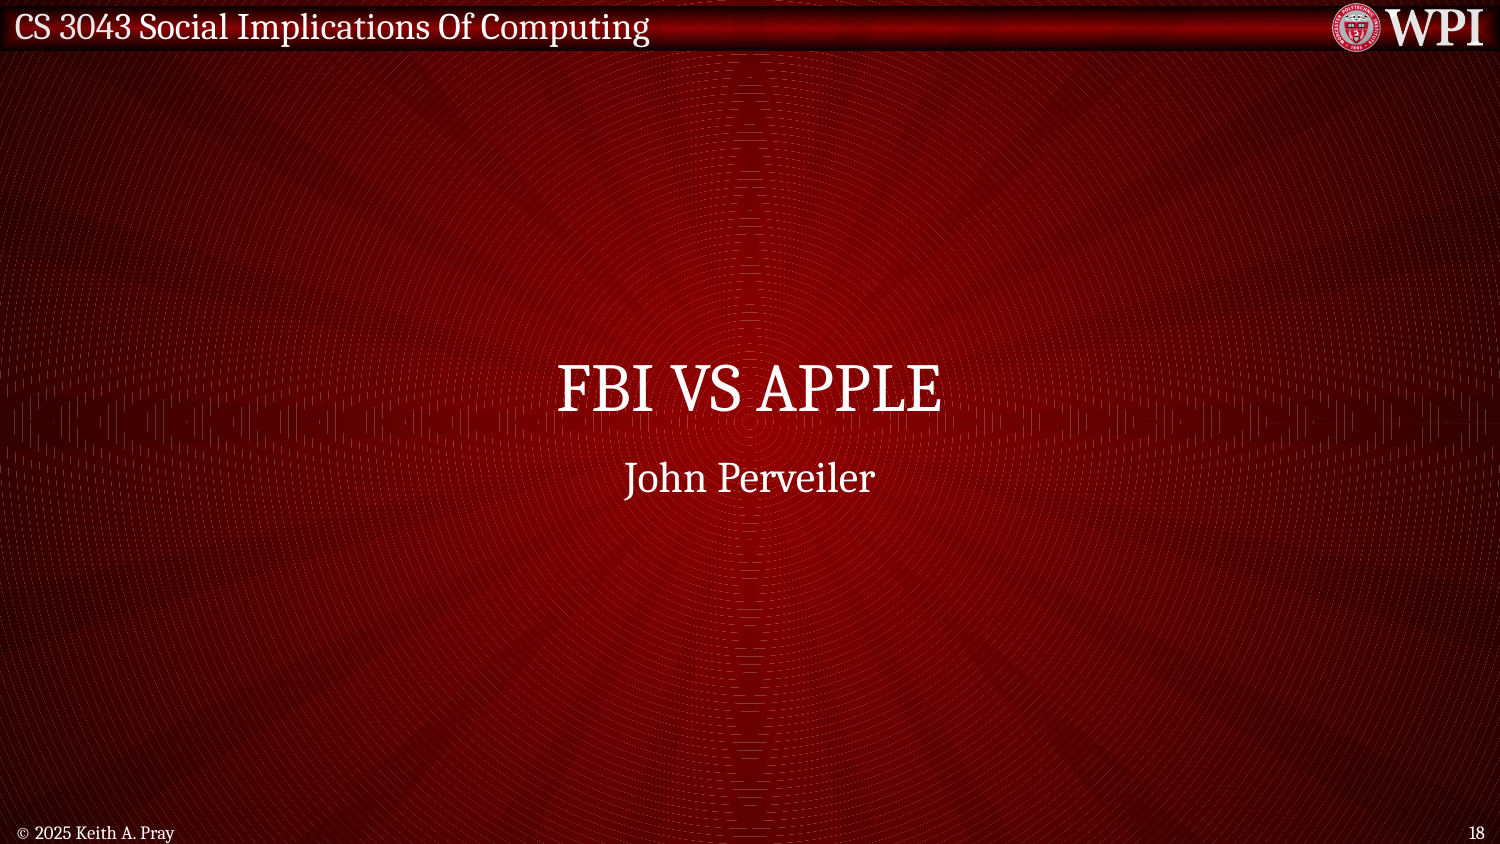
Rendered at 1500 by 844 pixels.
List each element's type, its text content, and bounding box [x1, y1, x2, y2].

footer © 2025 Keith A. Pray [0, 819, 913, 844]
slide_number 18 [1397, 819, 1500, 844]
picture [1332, 3, 1483, 52]
list John Perveiler [150, 446, 1350, 572]
title FBI vs apple [150, 187, 1350, 433]
